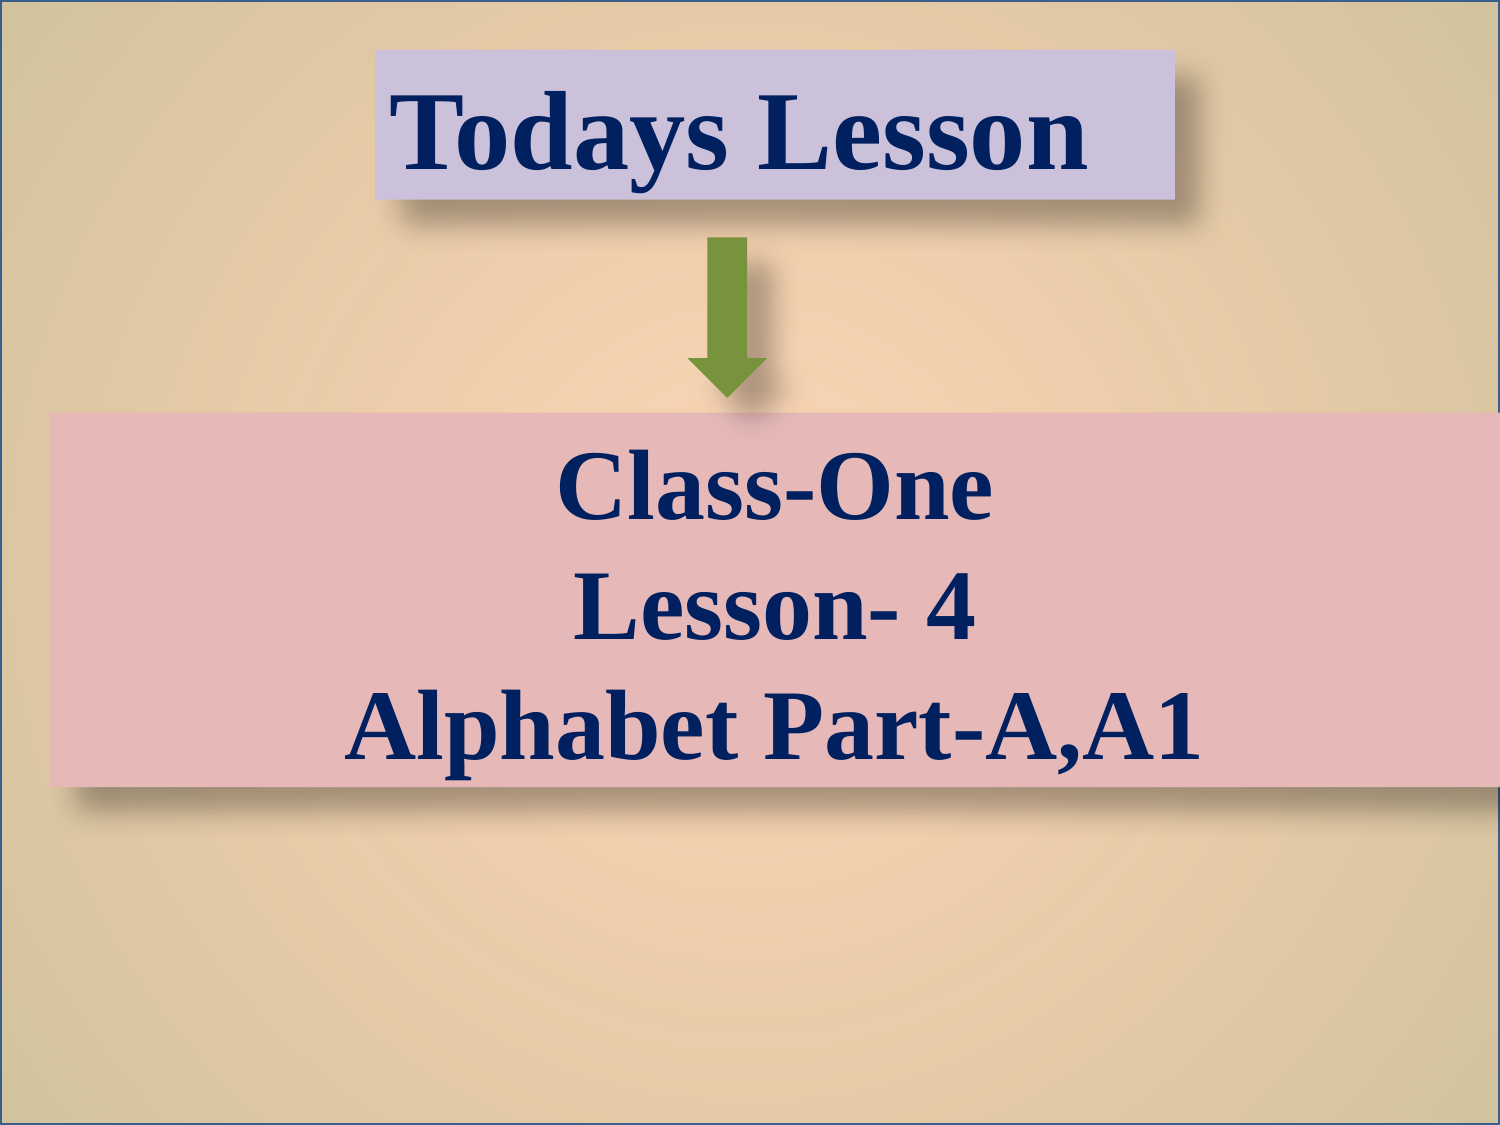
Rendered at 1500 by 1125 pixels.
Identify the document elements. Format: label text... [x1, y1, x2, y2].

text_box [685, 235, 769, 401]
text_box Todays Lesson [375, 49, 1175, 200]
text_box [0, 0, 1500, 1125]
text_box Class-One Lesson- 4 Alphabet Part-A,A1 [50, 412, 1500, 788]
